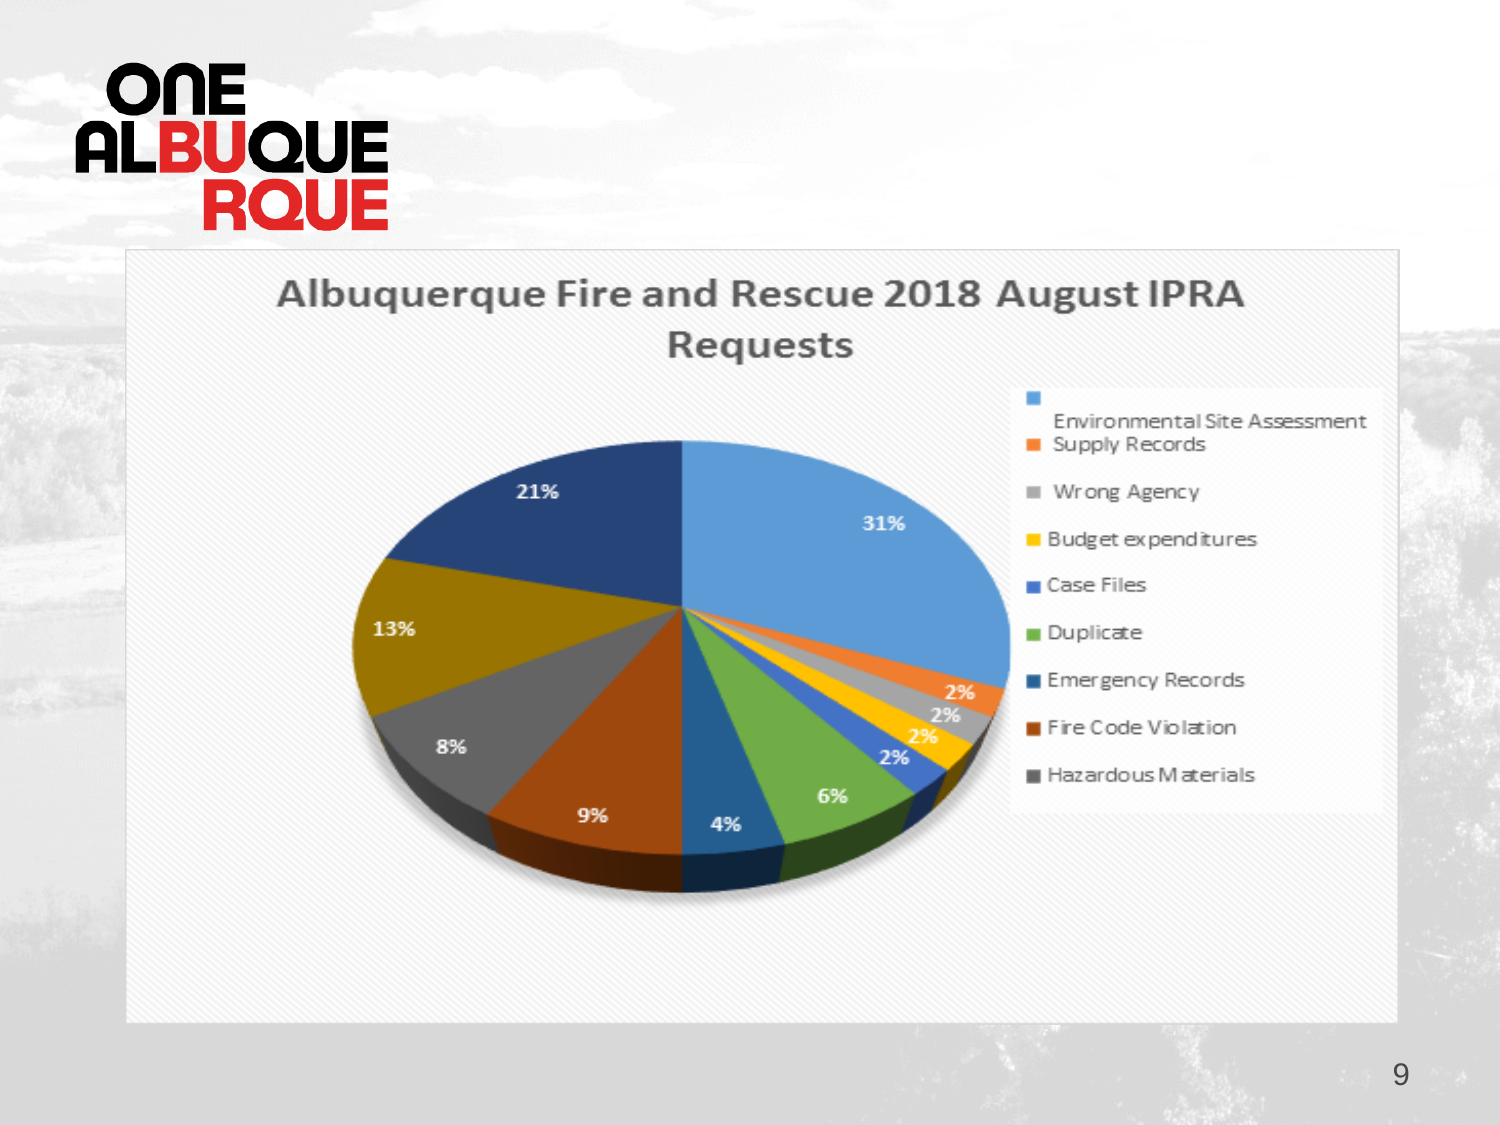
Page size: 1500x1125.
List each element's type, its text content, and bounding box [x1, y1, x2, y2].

picture [125, 249, 1400, 1025]
slide_number 9 [1074, 1042, 1425, 1103]
picture [75, 62, 388, 231]
